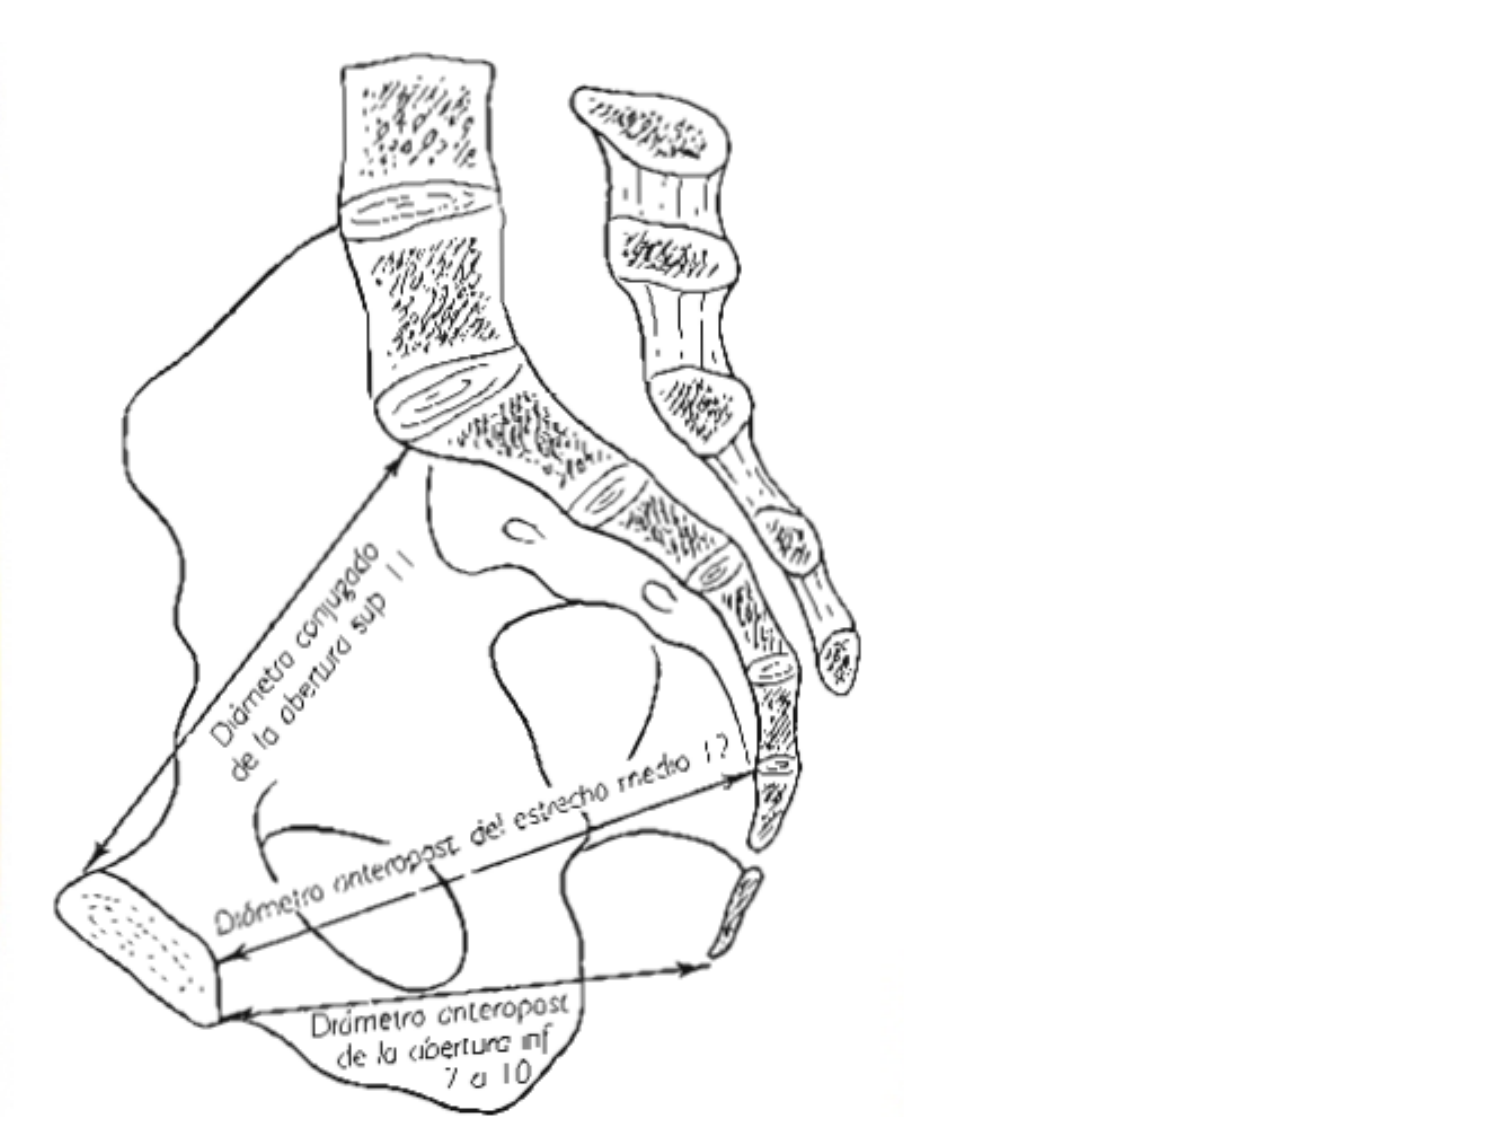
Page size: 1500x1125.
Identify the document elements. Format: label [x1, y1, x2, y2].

picture [0, 42, 904, 1117]
